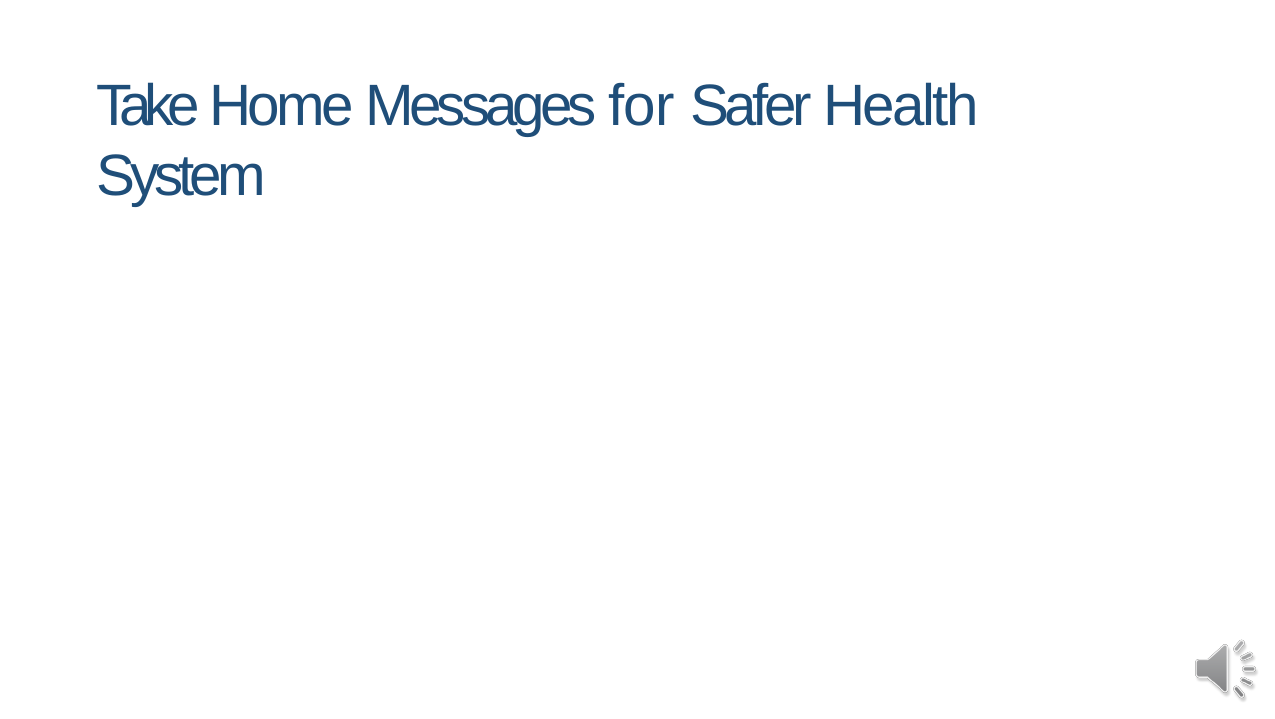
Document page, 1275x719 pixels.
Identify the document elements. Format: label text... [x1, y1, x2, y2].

title Take Home Messages for Safer Health System [94, 64, 1142, 207]
text_box [1195, 638, 1259, 703]
